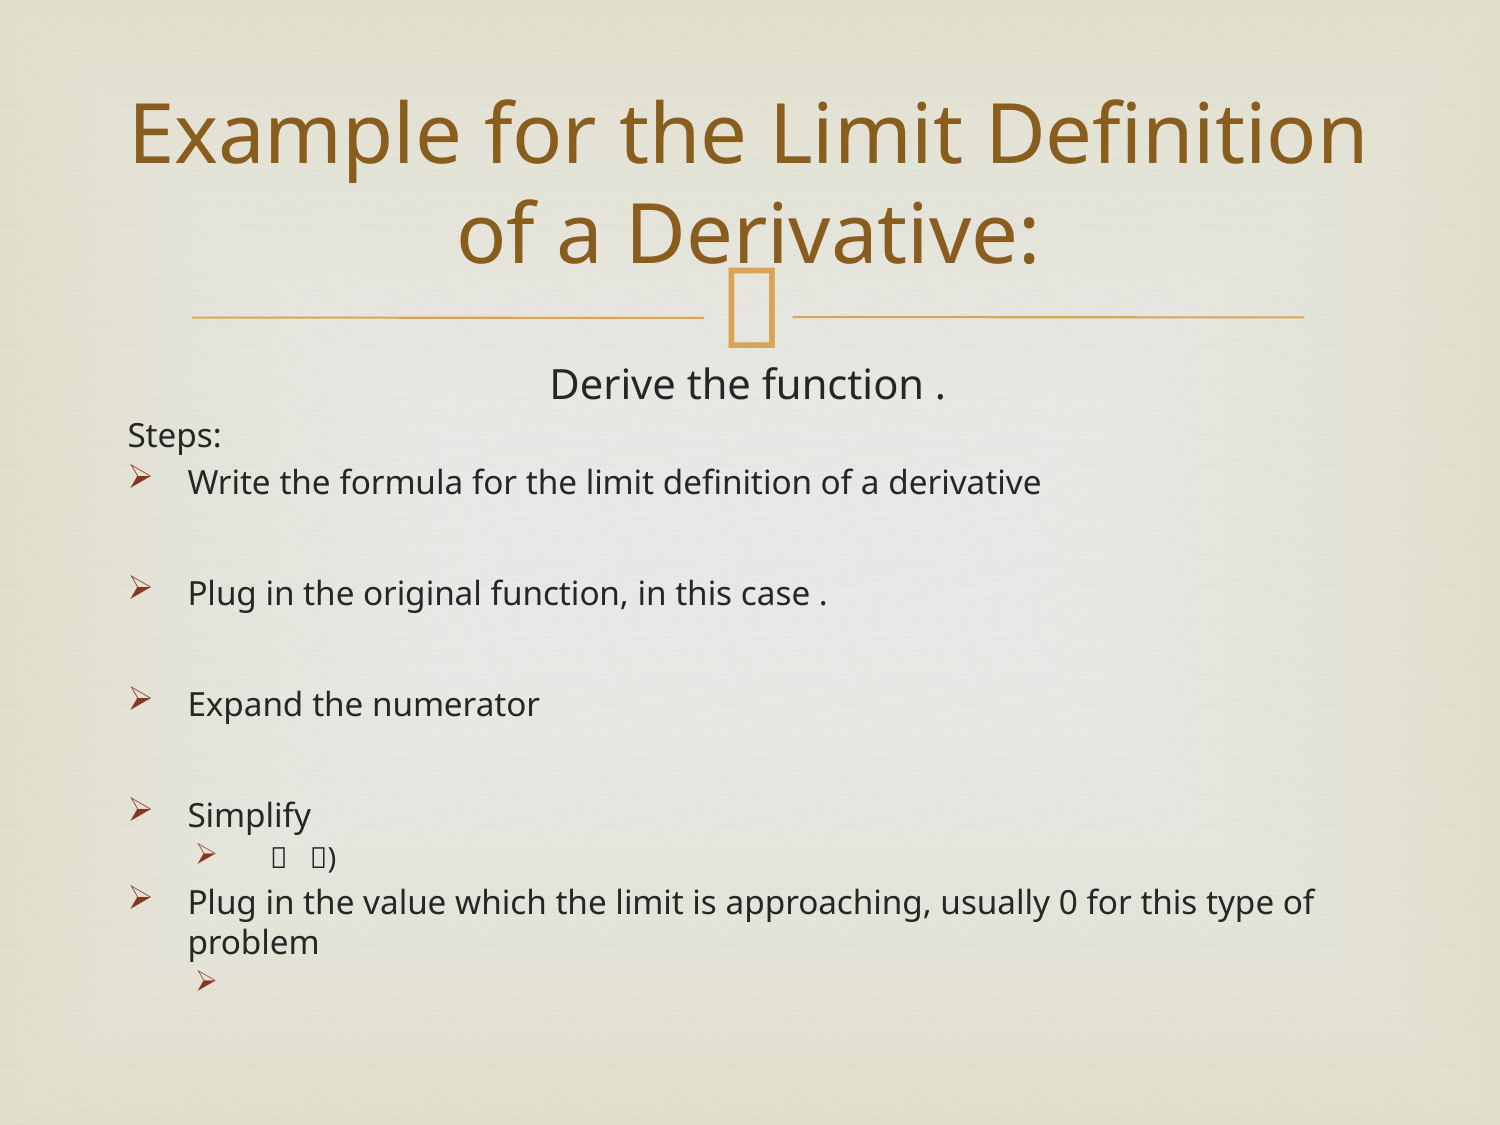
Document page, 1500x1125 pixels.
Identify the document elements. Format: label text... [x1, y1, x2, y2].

title Example for the Limit Definition of a Derivative: [112, 93, 1386, 267]
